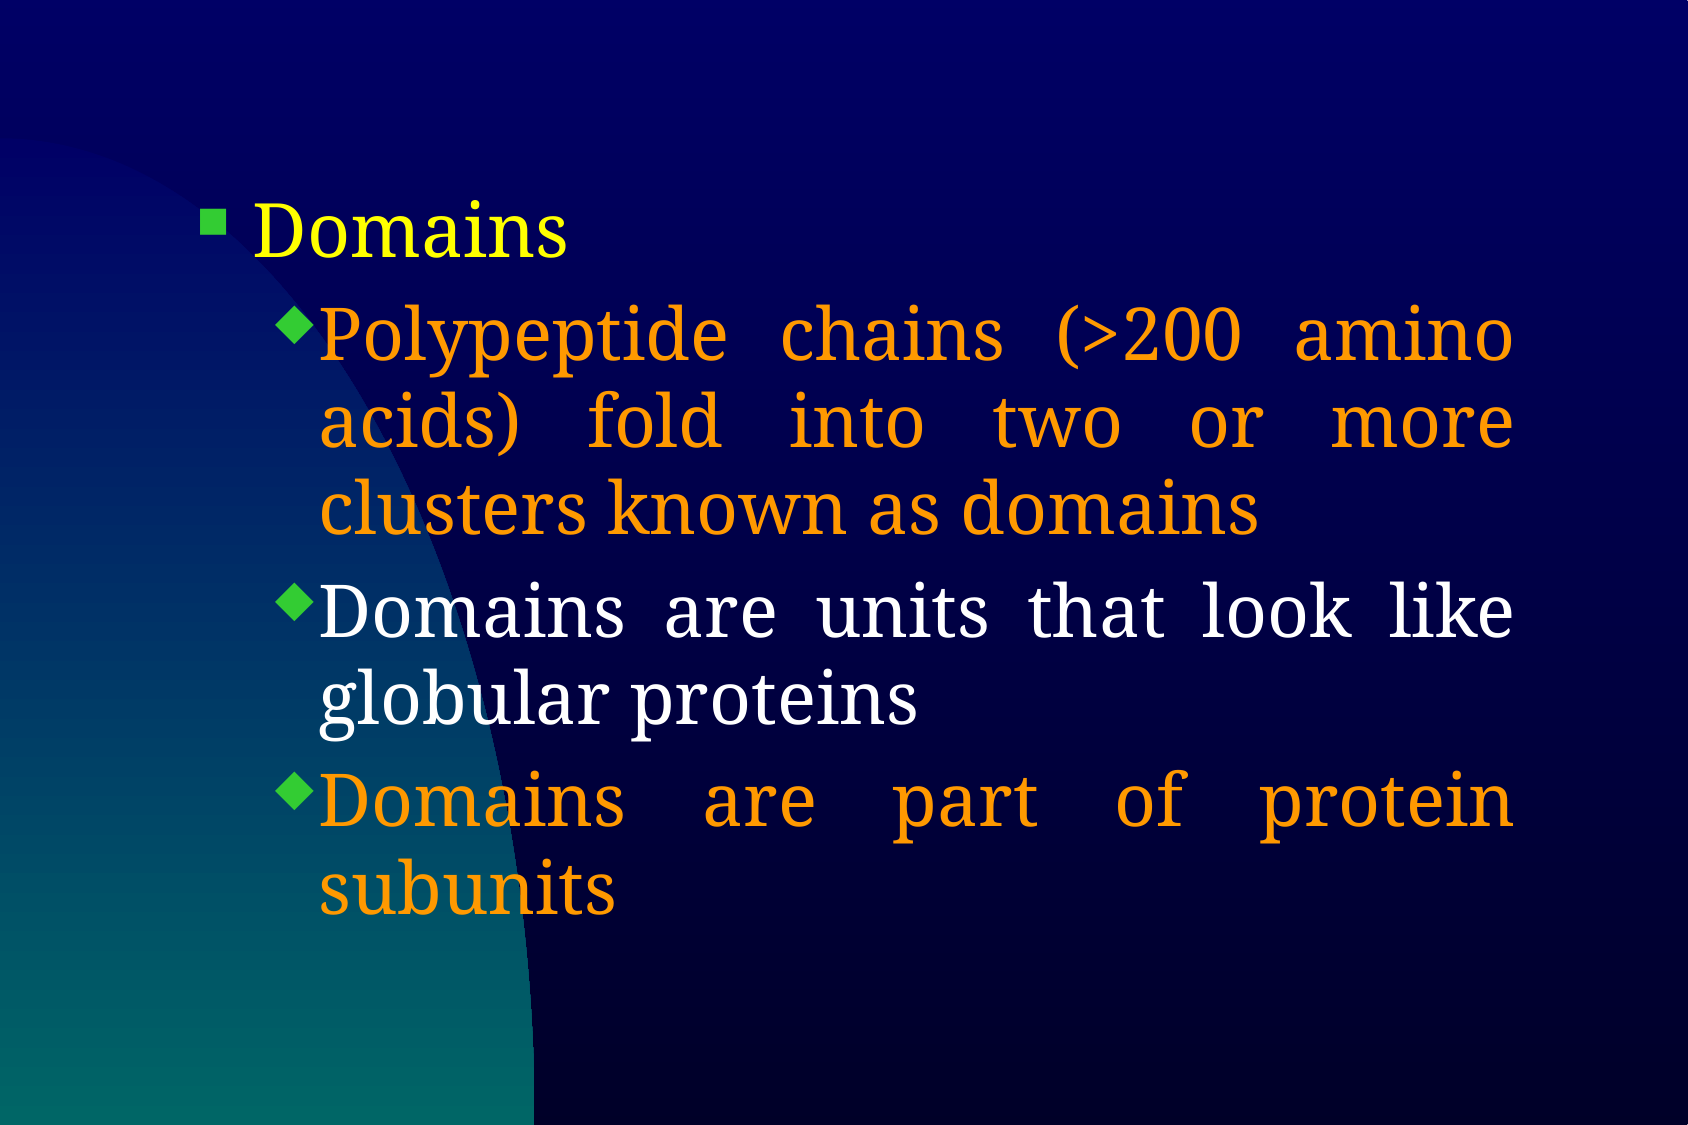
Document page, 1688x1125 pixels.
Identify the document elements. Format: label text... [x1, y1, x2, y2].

list Domains Polypeptide chains (>200 amino acids) fold into two or more clusters known as domains Domains are units that look like globular proteins Domains are part of protein subunits [181, 174, 1532, 950]
